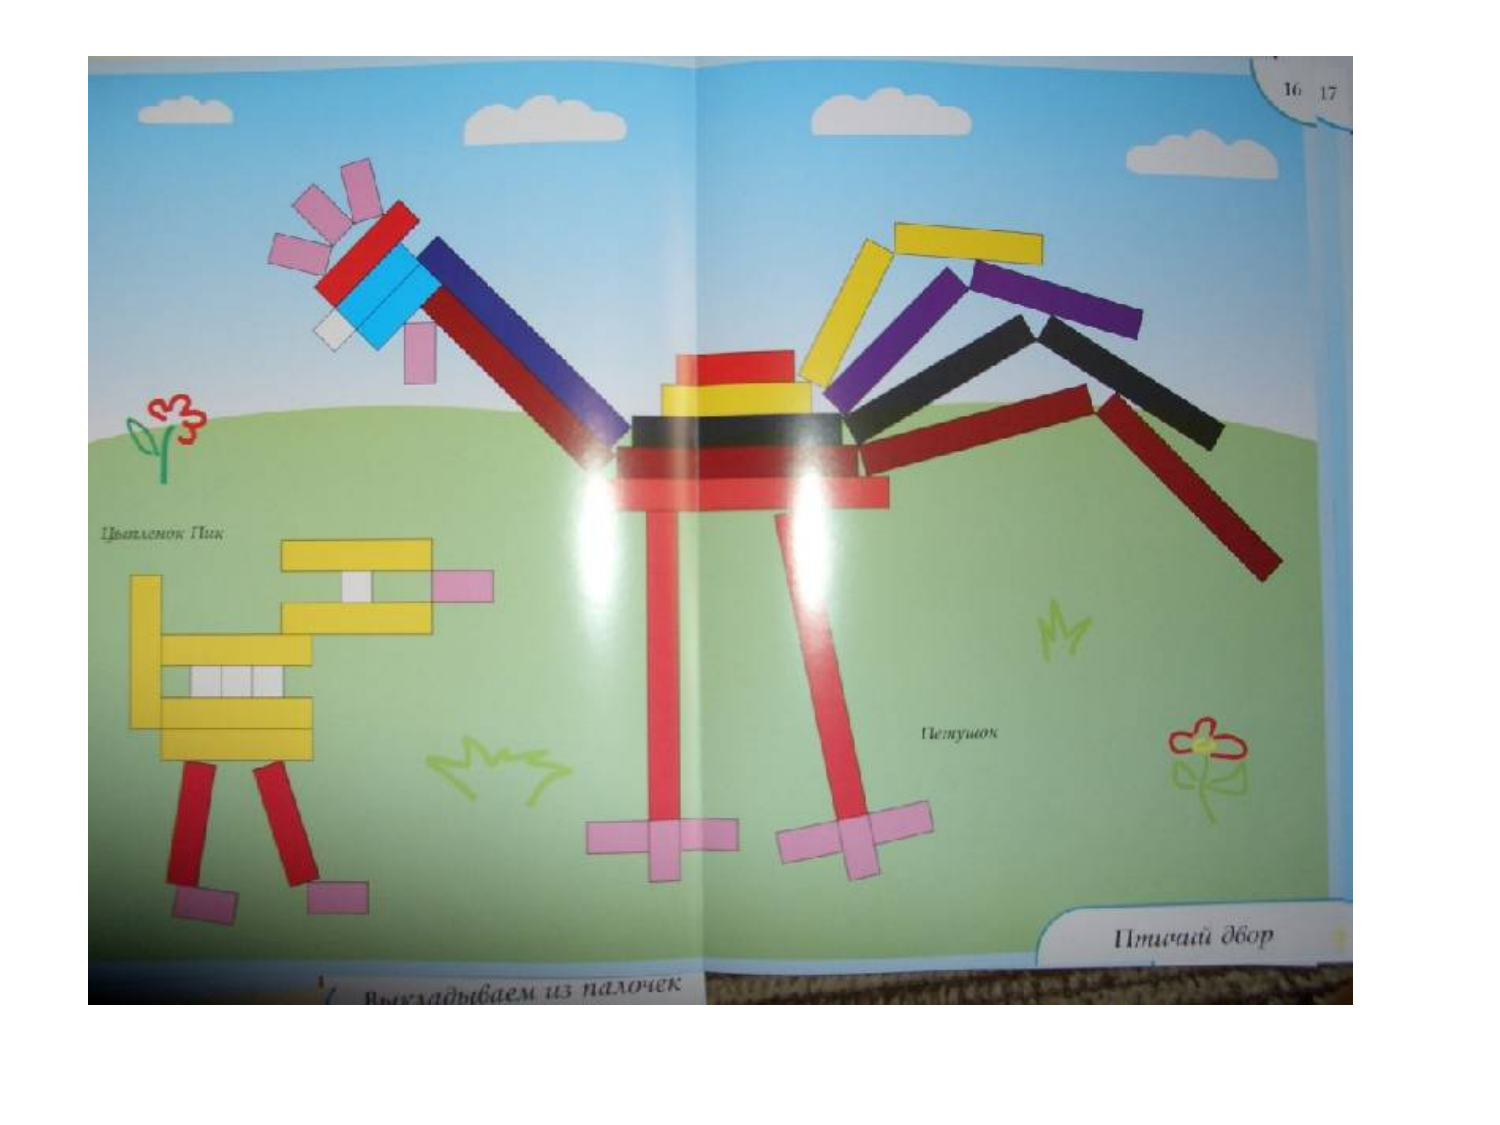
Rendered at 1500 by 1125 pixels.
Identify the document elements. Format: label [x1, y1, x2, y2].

list [87, 56, 1353, 1006]
